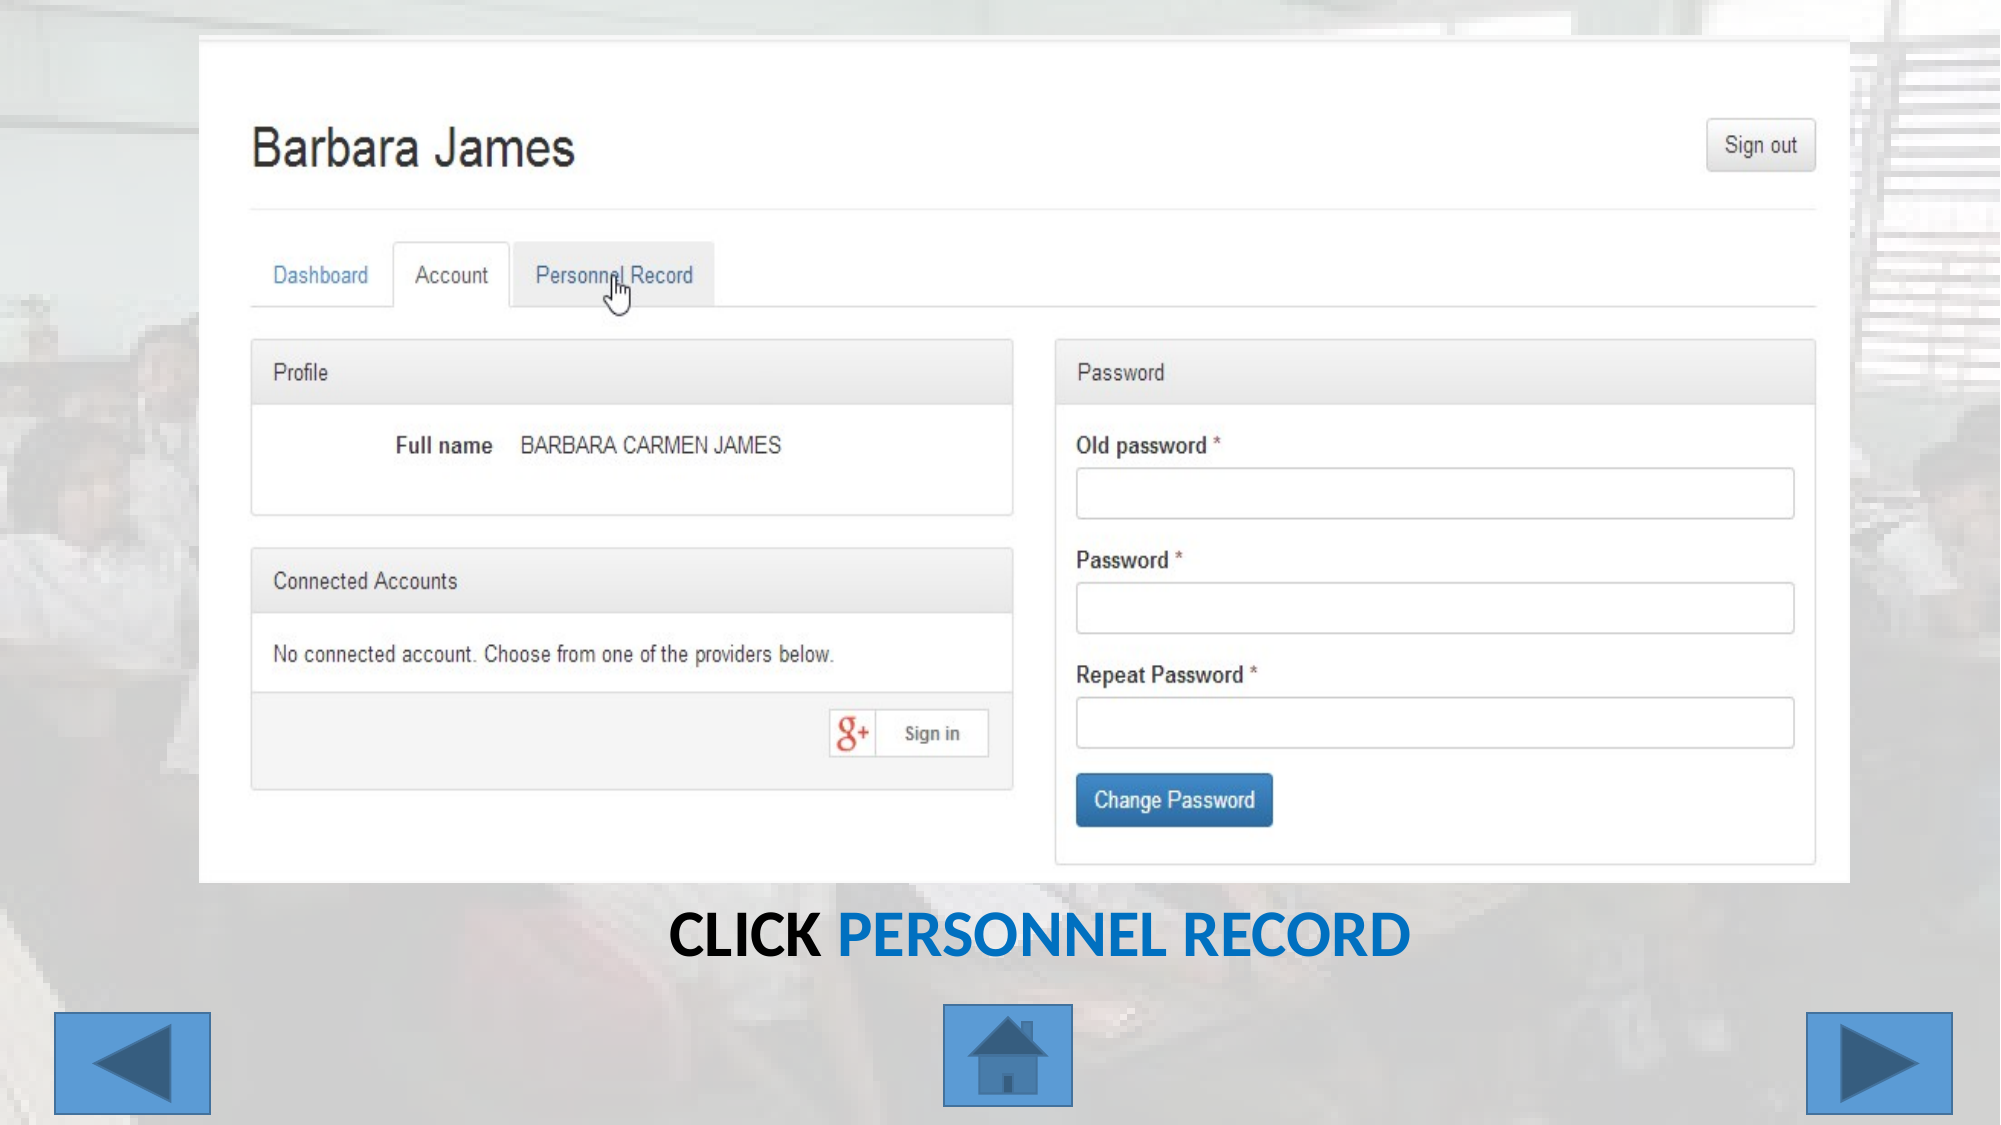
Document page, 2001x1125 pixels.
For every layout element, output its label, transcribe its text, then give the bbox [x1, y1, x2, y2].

picture [199, 35, 1850, 883]
text_box [1806, 1012, 1953, 1115]
text_box [54, 1012, 211, 1115]
text_box [943, 1004, 1073, 1107]
text_box CLICK PERSONNEL RECORD [654, 883, 1474, 978]
